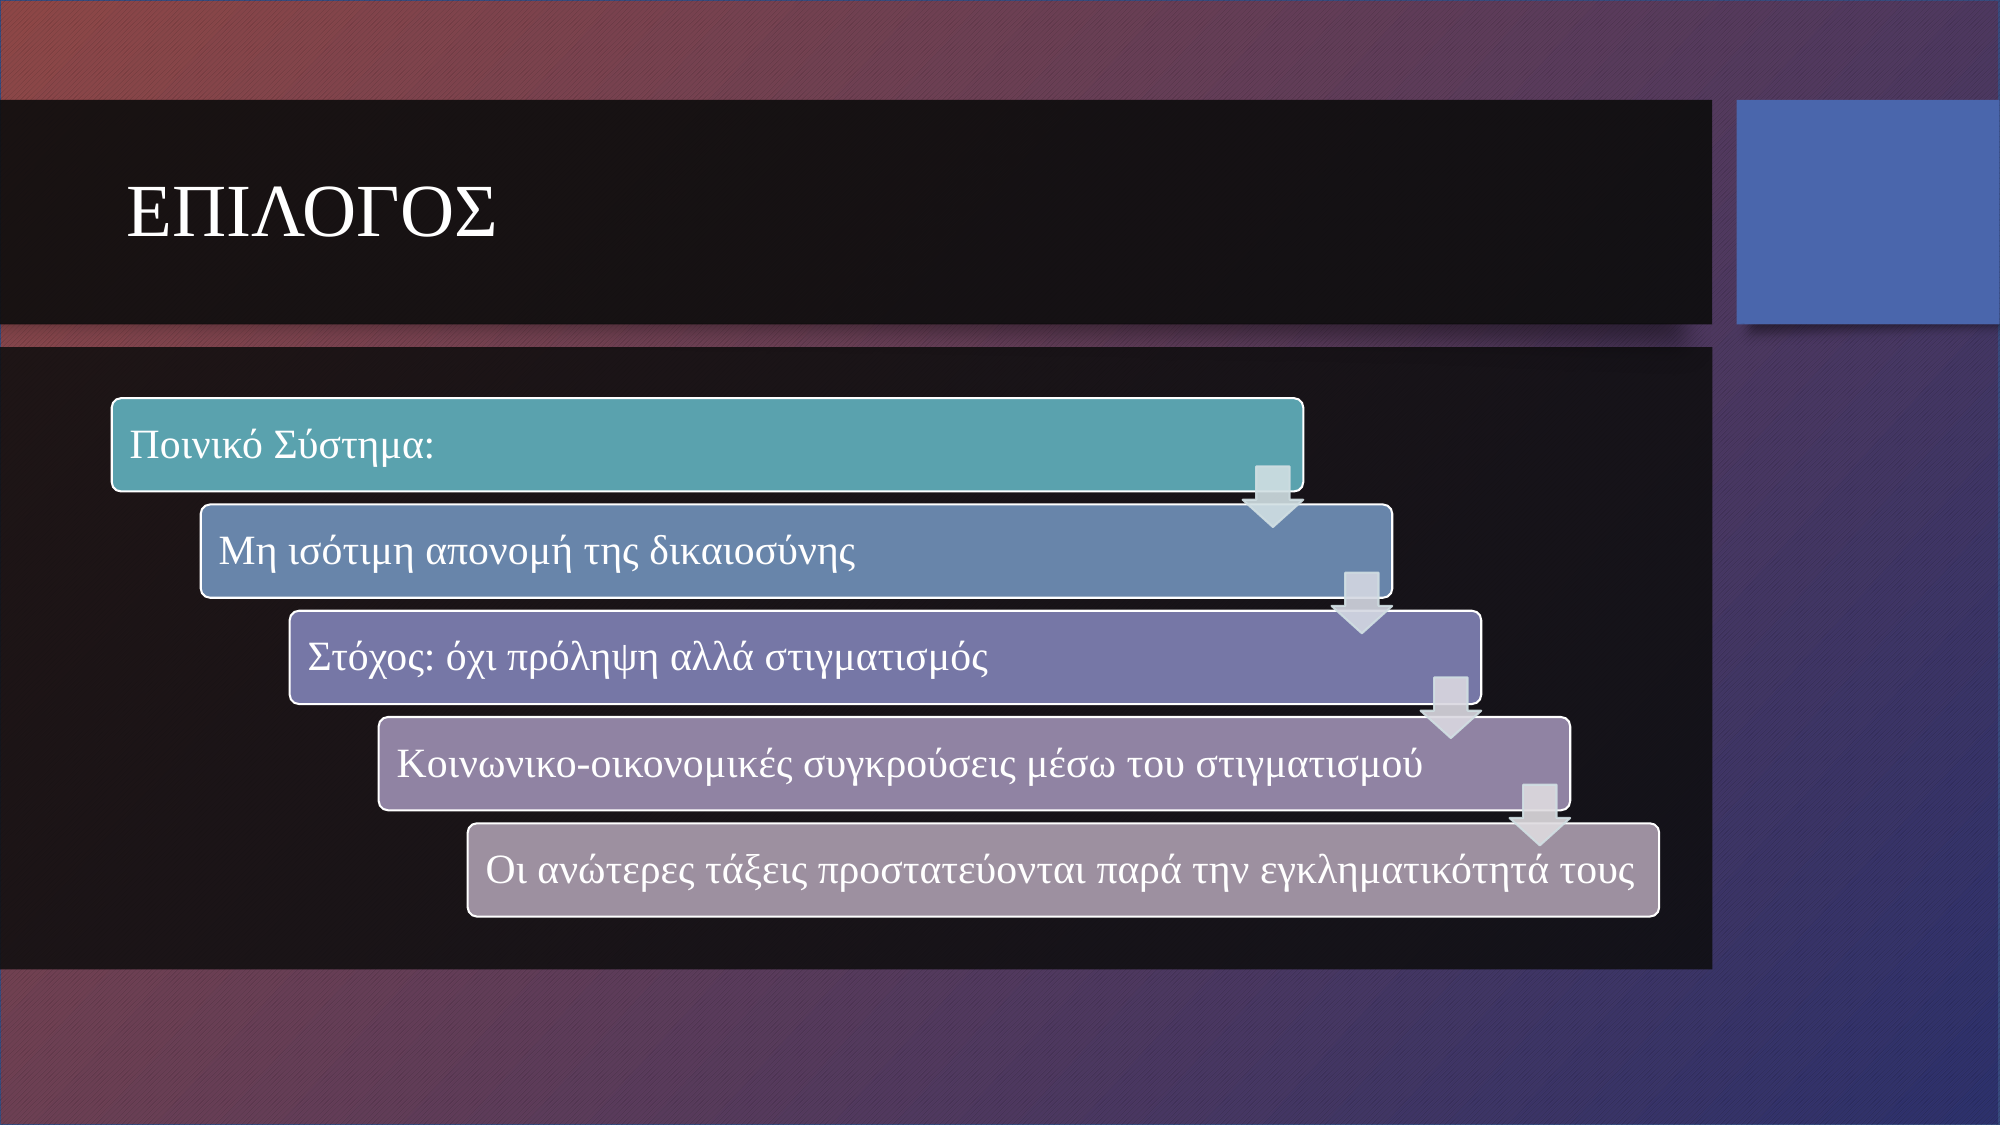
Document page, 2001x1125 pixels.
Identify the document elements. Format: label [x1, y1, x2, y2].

picture [0, 0, 2000, 1125]
list [111, 397, 1660, 917]
